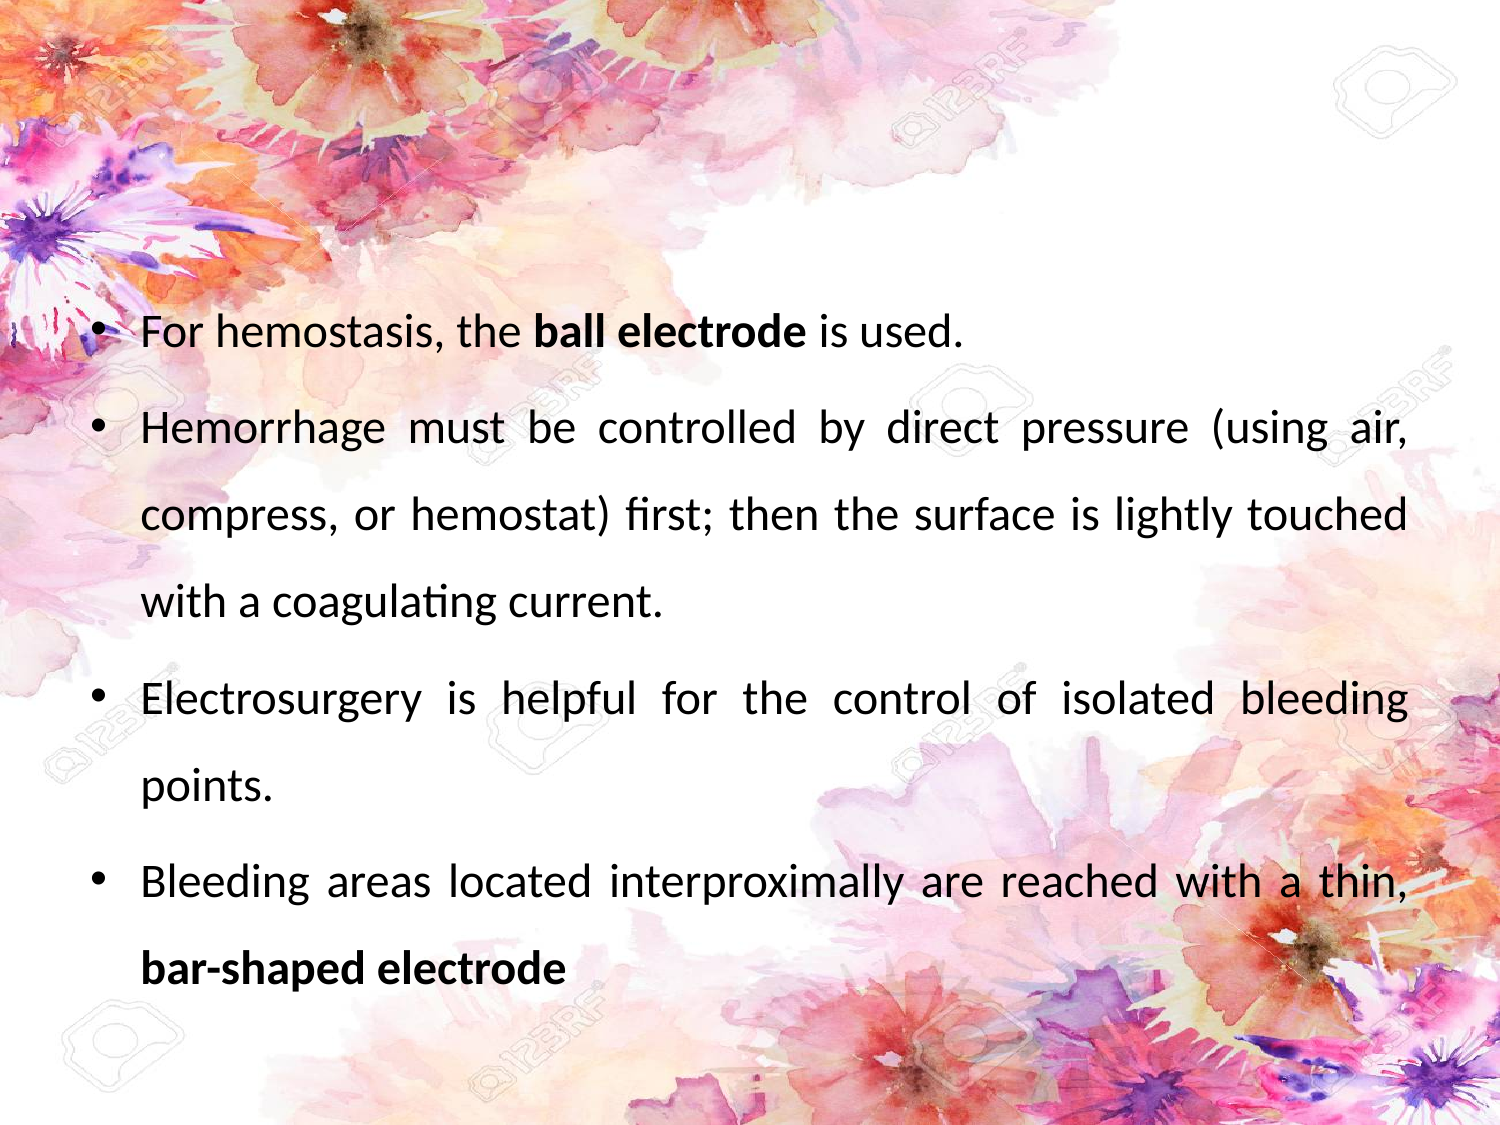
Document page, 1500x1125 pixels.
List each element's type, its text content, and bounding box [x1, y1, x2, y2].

list For hemostasis, the ball electrode is used. Hemorrhage must be controlled by direct pressure (using air, compress, or hemostat) first; then the surface is lightly touched with a coagulating current. Electrosurgery is helpful for the control of isolated bleeding points. Bleeding areas located interproximally are reached with a thin, bar-shaped electrode [75, 262, 1425, 1005]
picture [0, 0, 1500, 1125]
